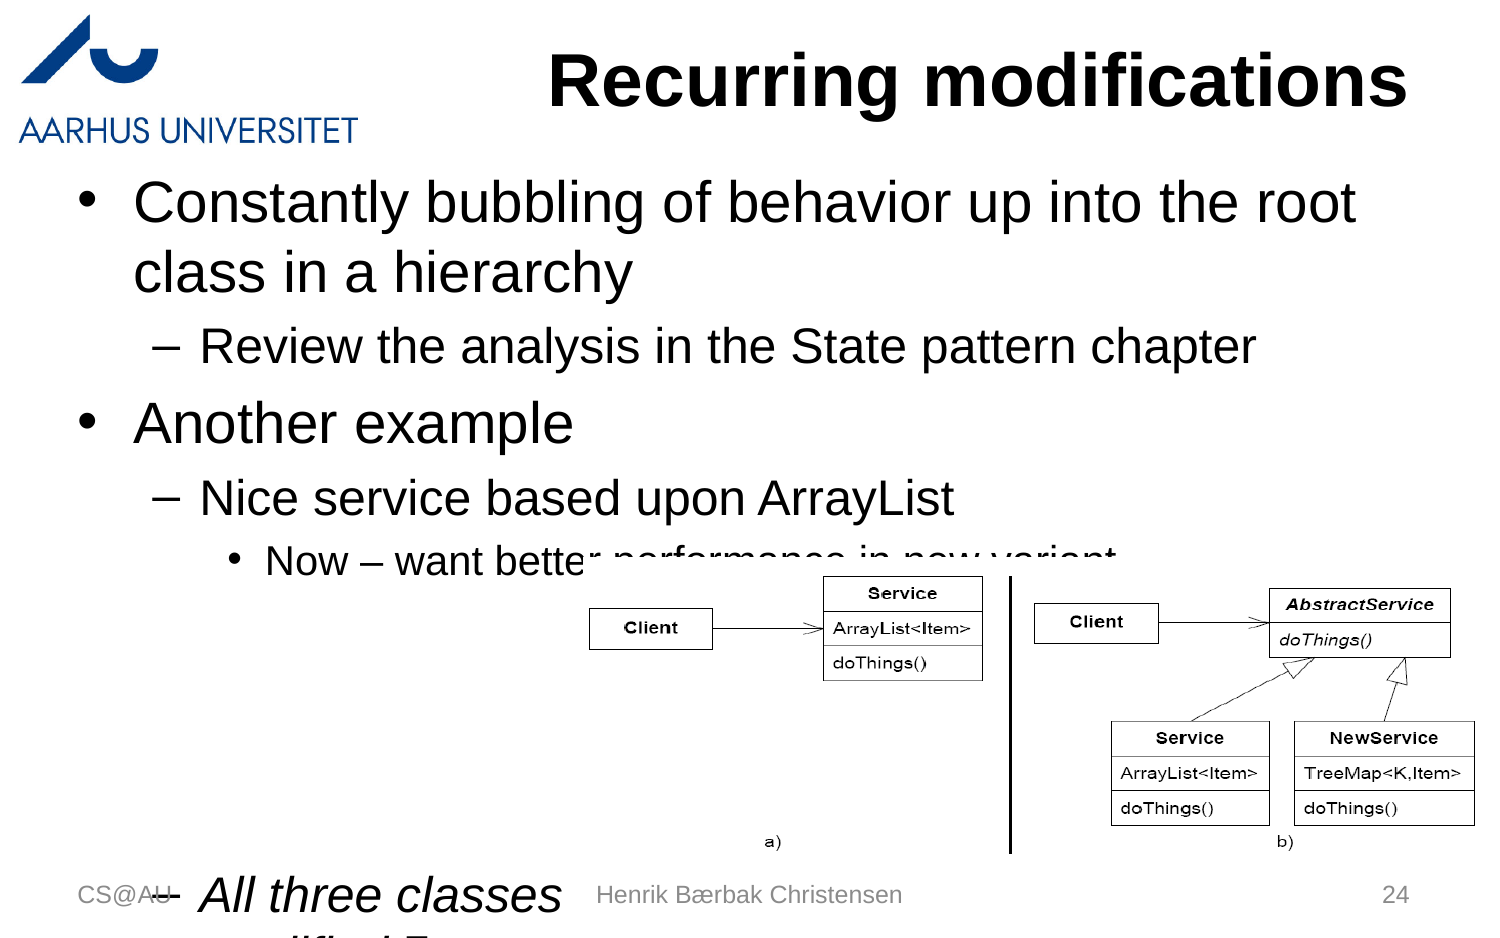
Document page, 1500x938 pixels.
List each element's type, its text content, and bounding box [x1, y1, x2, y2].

slide_number CS@AU [62, 868, 413, 919]
slide_number 24 [1074, 868, 1425, 919]
list Constantly bubbling of behavior up into the root class in a hierarchy Review the analysis in the State pattern chapter Another example Nice service based upon ArrayList Now – want better performance in new variant All three classes modified  [62, 156, 1425, 865]
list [583, 556, 1483, 857]
title Recurring modifications [75, 27, 1425, 125]
picture [14, 9, 358, 146]
footer Henrik Bærbak Christensen [512, 868, 988, 919]
